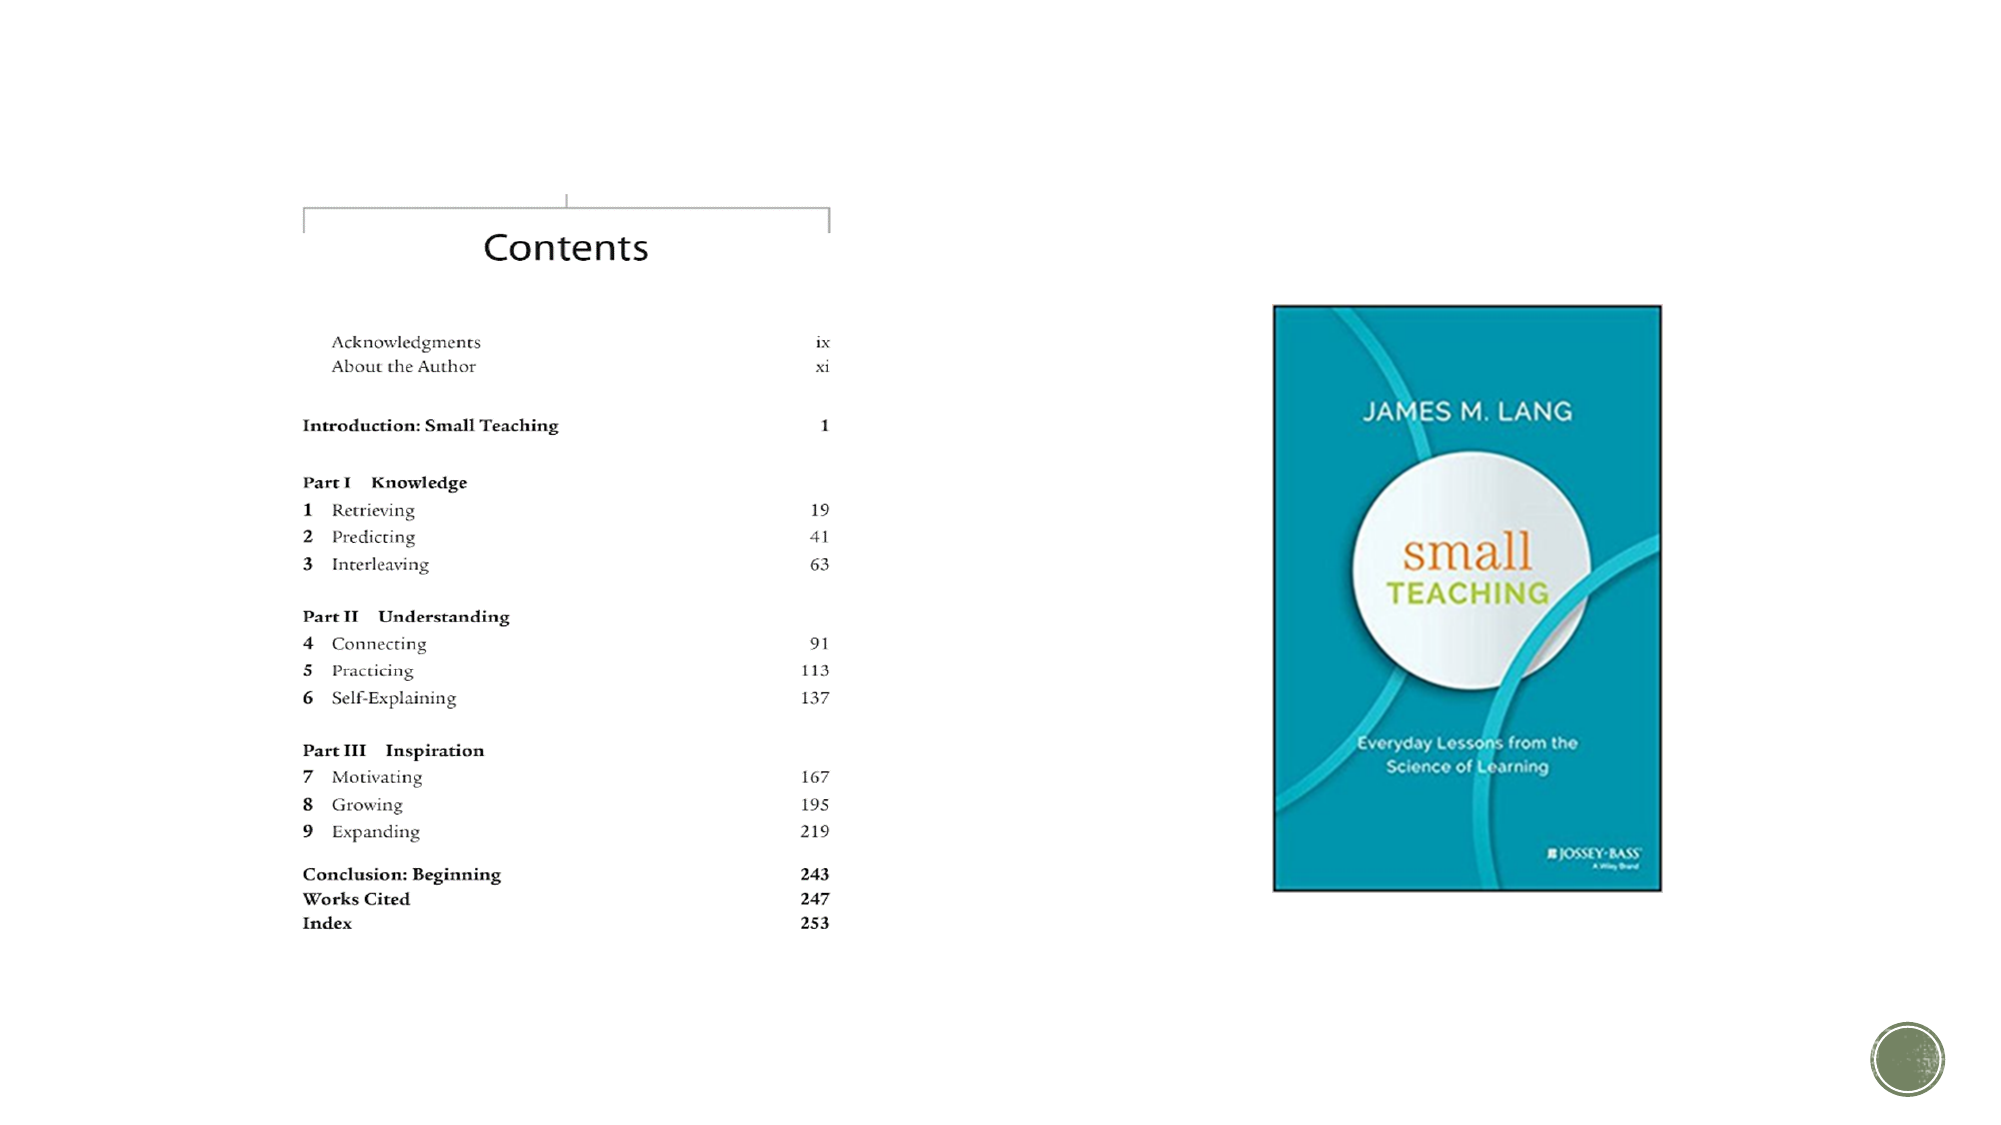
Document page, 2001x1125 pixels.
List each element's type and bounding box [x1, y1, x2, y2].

list [196, 197, 936, 1000]
list [1277, 308, 1661, 890]
